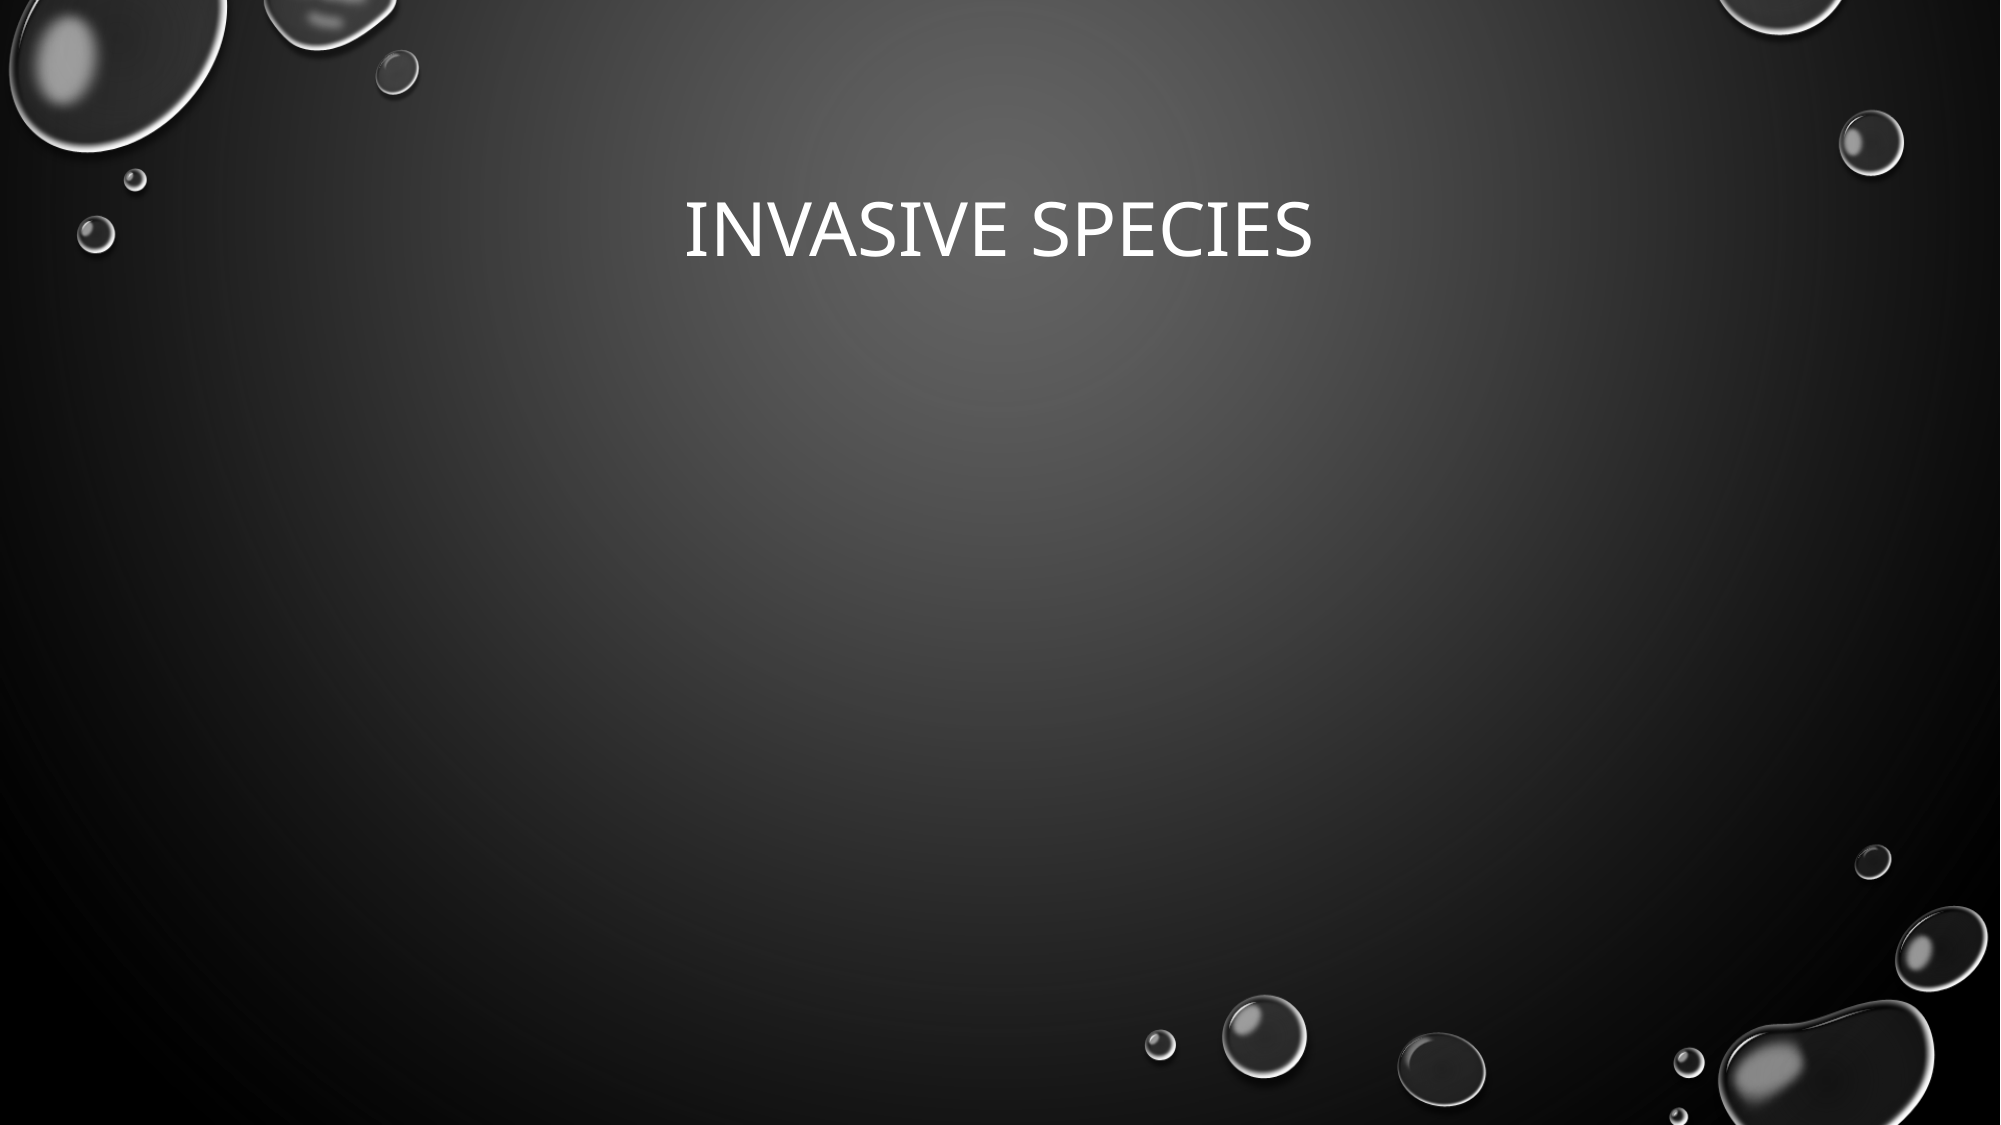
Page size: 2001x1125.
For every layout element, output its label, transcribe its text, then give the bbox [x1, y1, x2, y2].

title Invasive sPecies [149, 101, 1851, 364]
picture [0, 0, 2000, 1125]
